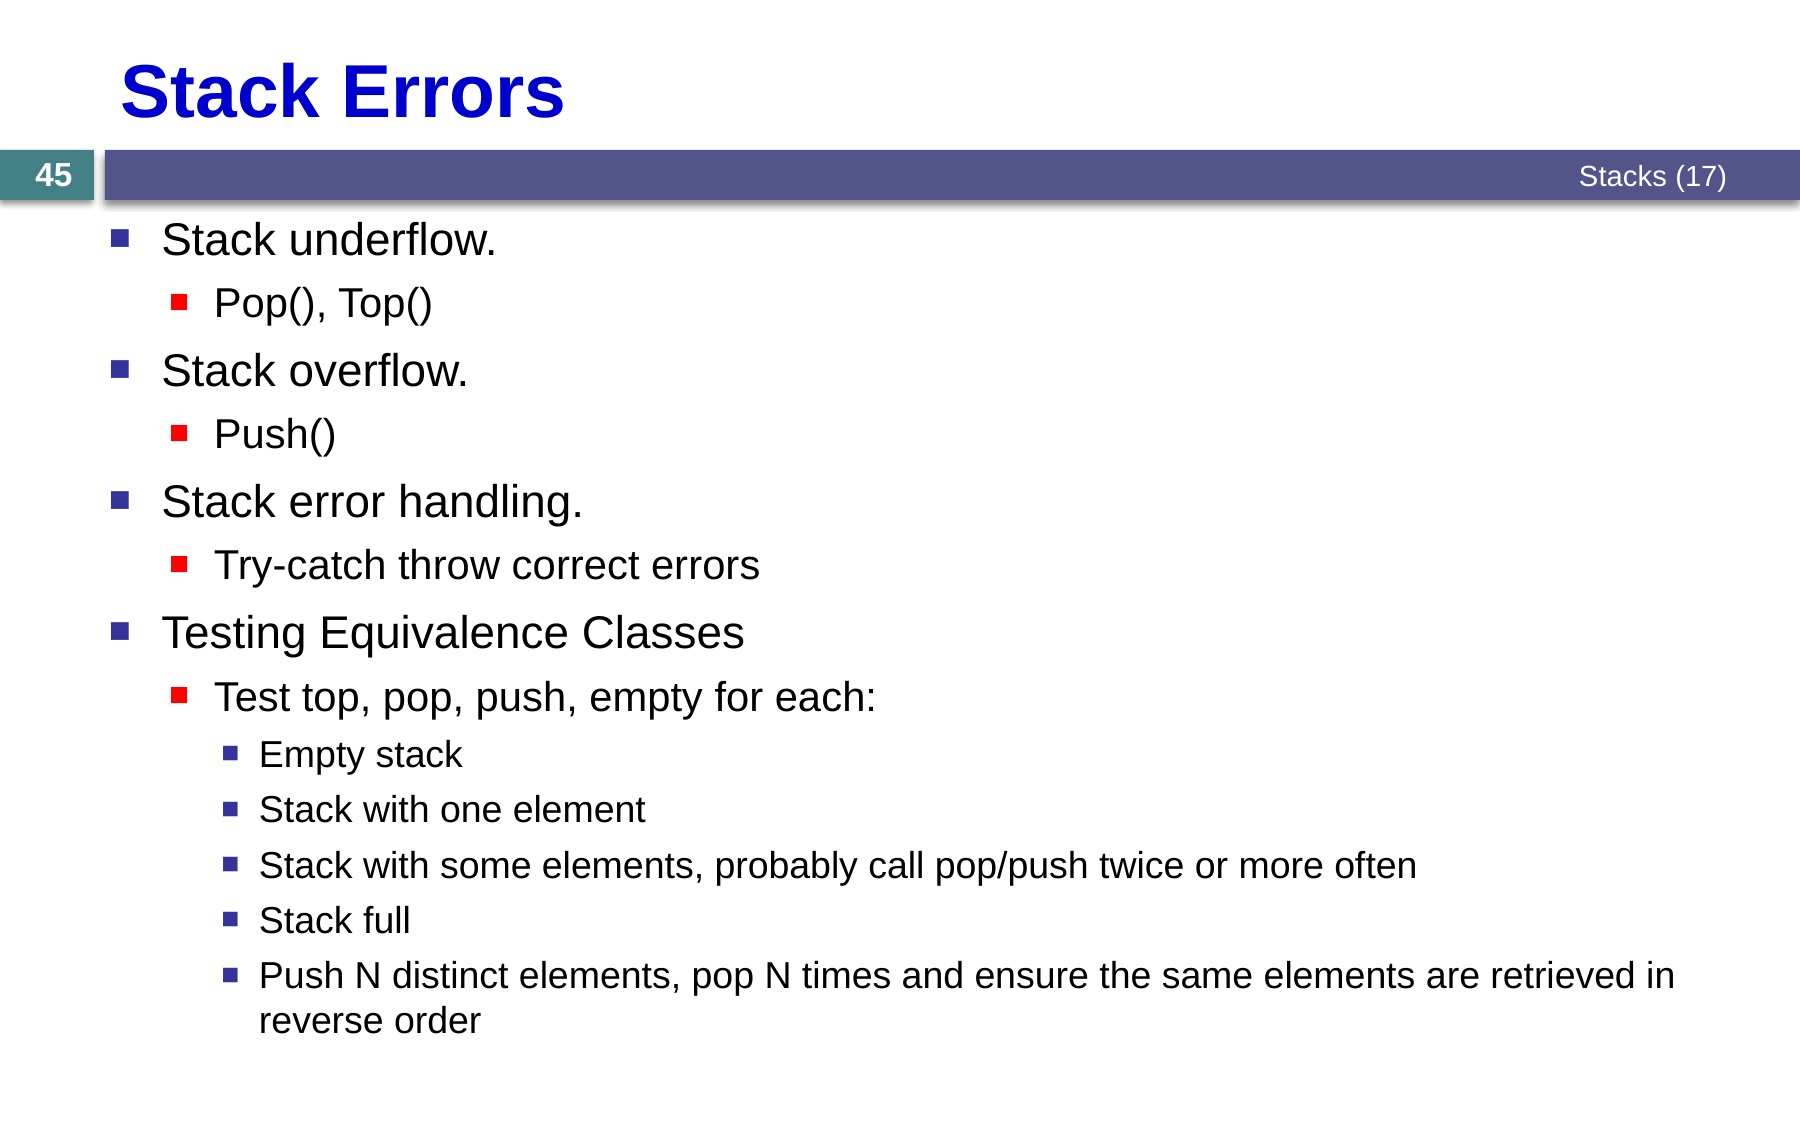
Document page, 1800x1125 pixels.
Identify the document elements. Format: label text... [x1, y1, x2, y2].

list Stack underflow. Pop(), Top() Stack overflow. Push() Stack error handling. Try-catch throw correct errors Testing Equivalence Classes Test top, pop, push, empty for each: Empty stack Stack with one element Stack with some elements, probably call pop/push twice or more often Stack full Push N distinct elements, pop N times and ensure the same elements are retrieved in reverse order [93, 202, 1743, 1082]
footer Stacks (17) [675, 149, 1743, 202]
title Stack Errors [105, 27, 1743, 149]
slide_number 45 [0, 150, 108, 196]
